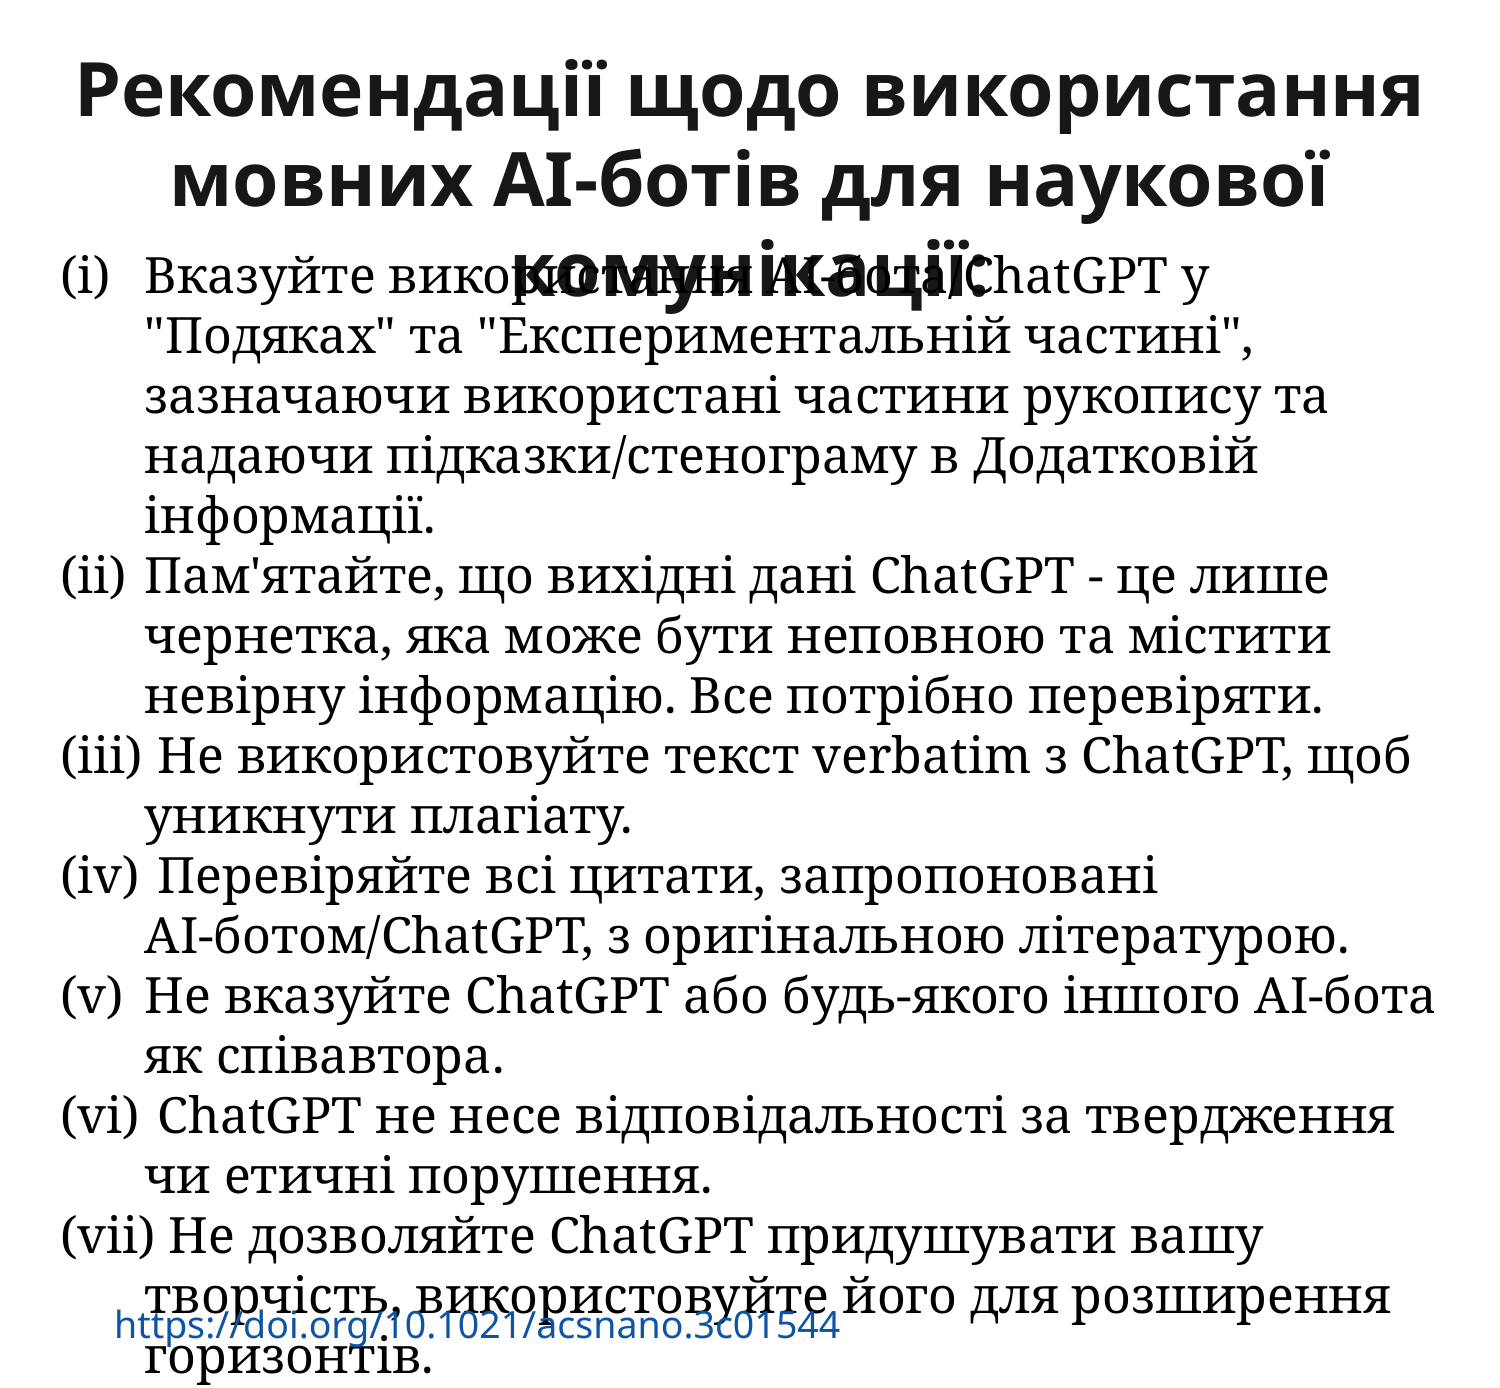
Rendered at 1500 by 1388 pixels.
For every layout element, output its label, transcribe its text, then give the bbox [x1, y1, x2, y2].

text_box https://doi.org/10.1021/acsnano.3c01544 [99, 1293, 865, 1354]
list Вказуйте використання AI-бота/ChatGPT у "Подяках" та "Експериментальній частині", зазначаючи використані частини рукопису та надаючи підказки/стенограму в Додатковій інформації. Пам'ятайте, що вихідні дані ChatGPT - це лише чернетка, яка може бути неповною та містити невірну інформацію. Все потрібно перевіряти. Не використовуйте текст verbatim з ChatGPT, щоб уникнути плагіату. Перевіряйте всі цитати, запропоновані AI-ботом/ChatGPT, з оригінальною літературою. Не вказуйте ChatGPT або будь-якого іншого AI-бота як співавтора. ChatGPT не несе відповідальності за твердження чи етичні порушення. Не дозволяйте ChatGPT придушувати вашу творчість, використовуйте його для розширення горизонтів. [60, 243, 1440, 1274]
title Рекомендації щодо використання мовних AI-ботів для наукової комунікації: [12, 41, 1488, 224]
